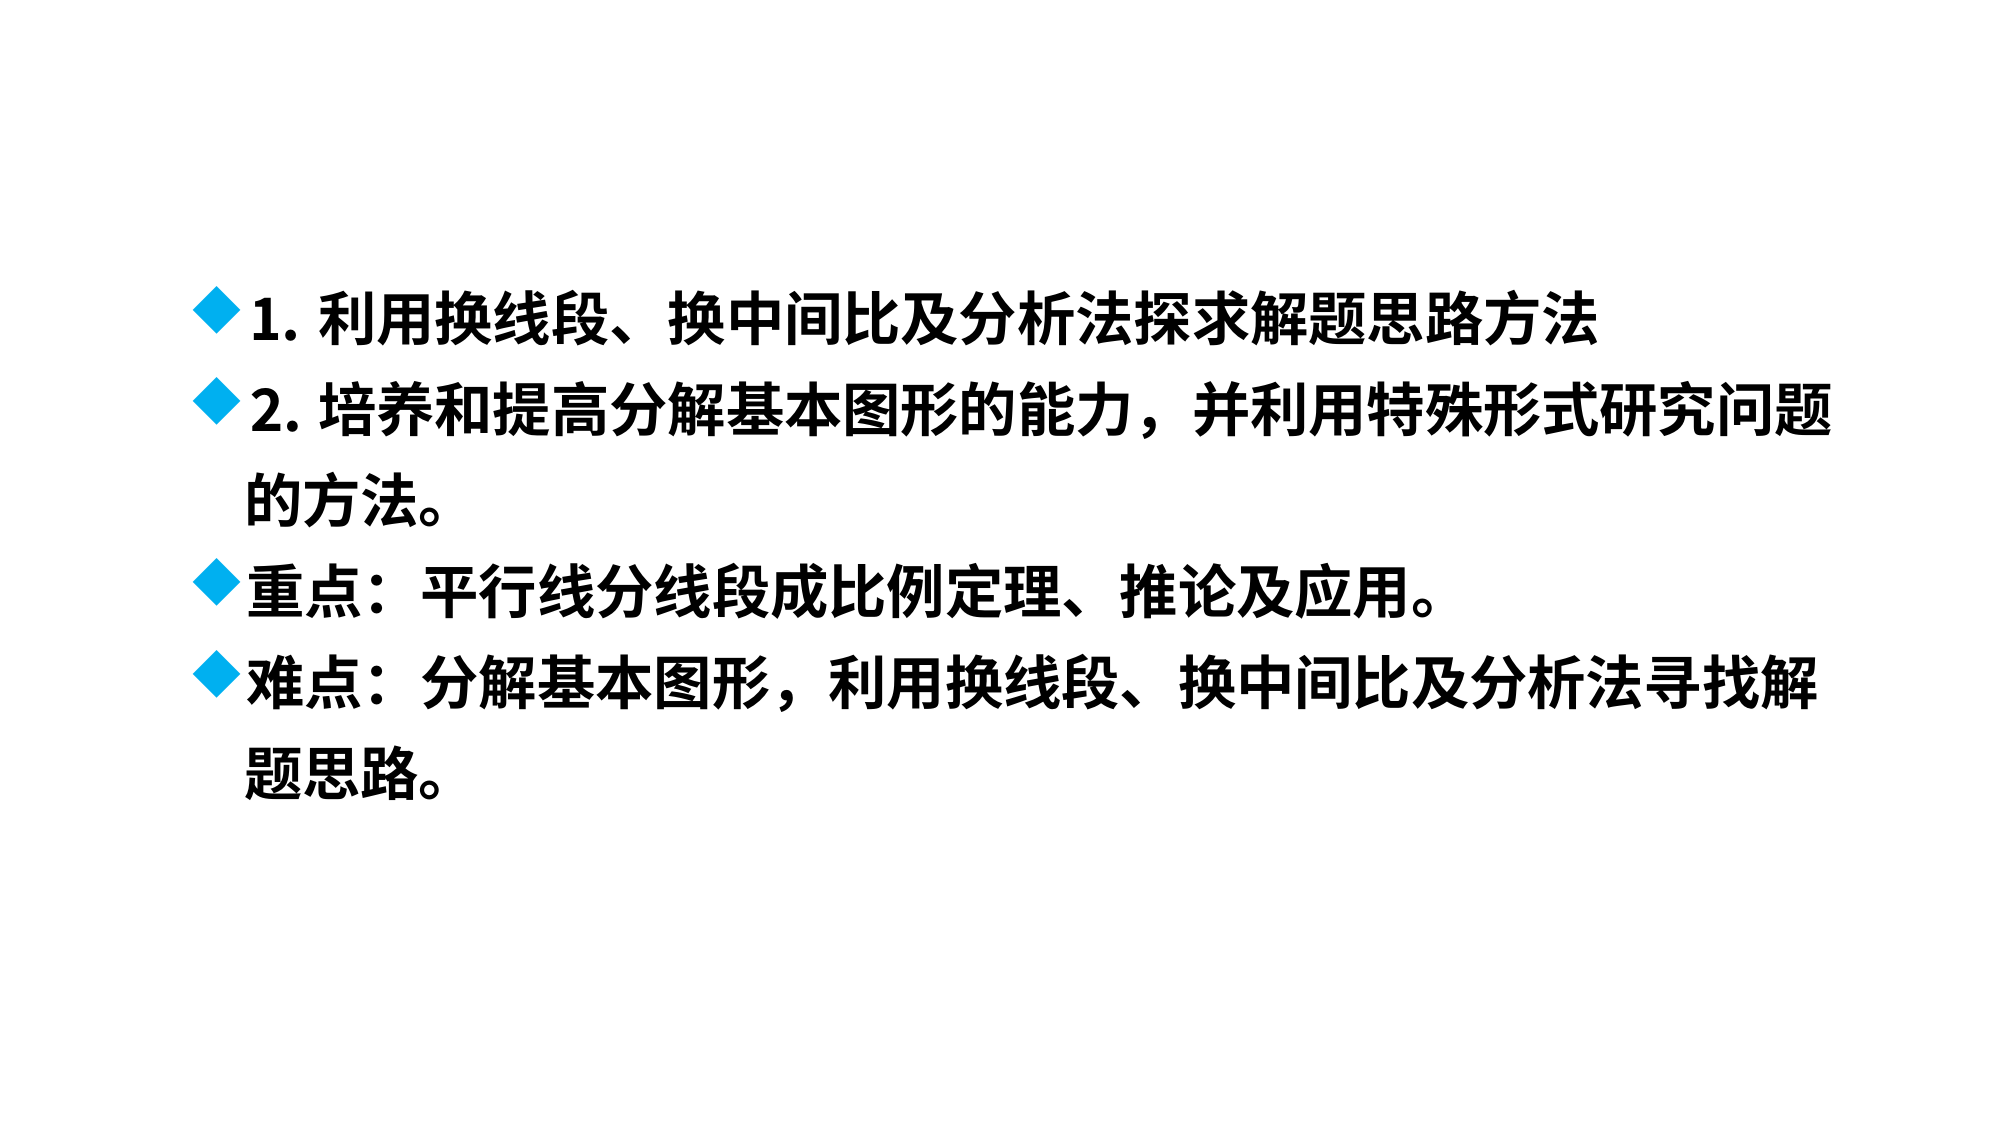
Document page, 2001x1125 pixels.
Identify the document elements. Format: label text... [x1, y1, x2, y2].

text_box ⒈利用换线段、换中间比及分析法探求解题思路方法 ⒉培养和提高分解基本图形的能力，并利用特殊形式研究问题的方法。 重点：平行线分线段成比例定理、推论及应用。 难点：分解基本图形，利用换线段、换中间比及分析法寻找解题思路。 [173, 253, 1851, 815]
